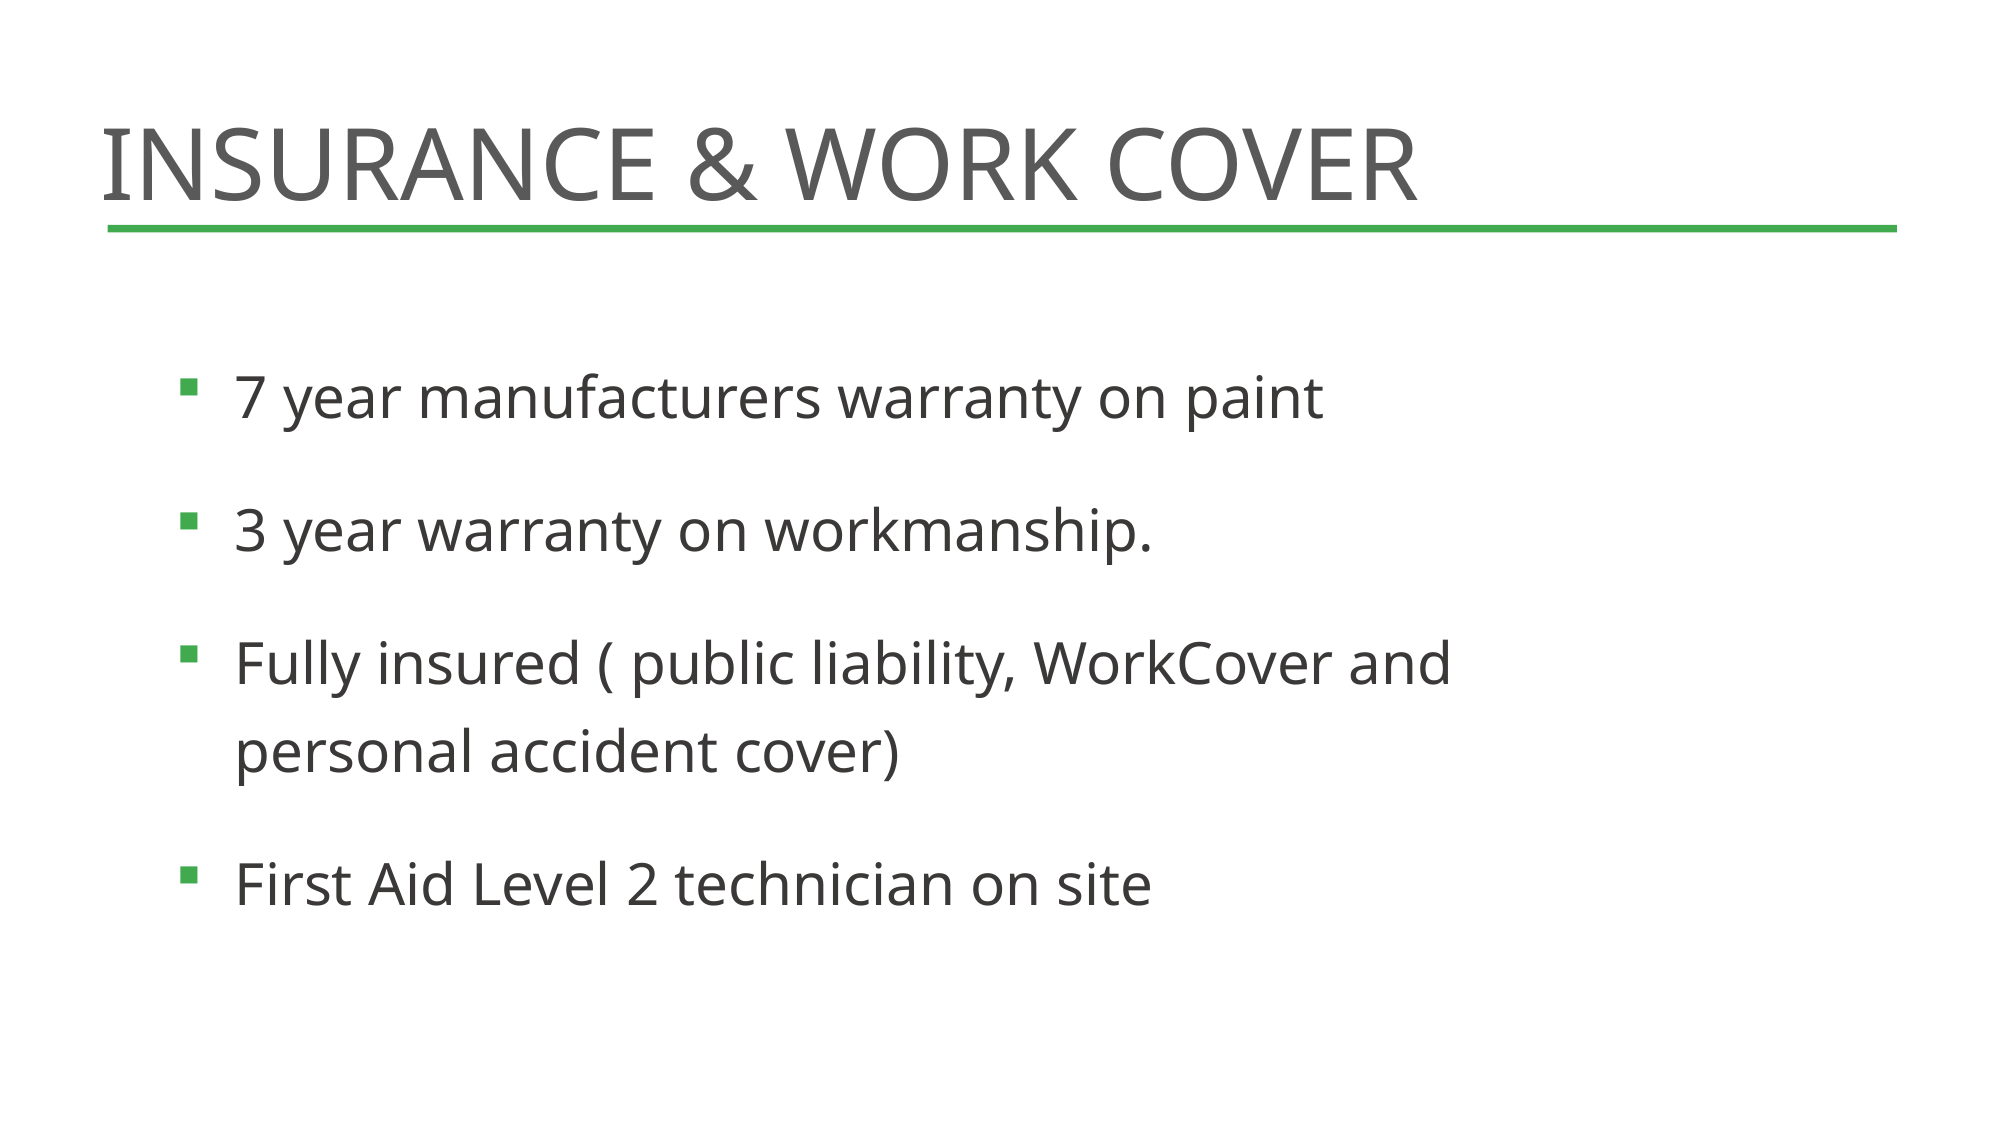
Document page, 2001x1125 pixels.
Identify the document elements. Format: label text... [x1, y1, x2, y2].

title Insurance & work cover [85, 59, 1915, 278]
list 7 year manufacturers warranty on paint 3 year warranty on workmanship. Fully insured ( public liability, WorkCover and personal accident cover) First Aid Level 2 technician on site [160, 335, 1670, 1001]
